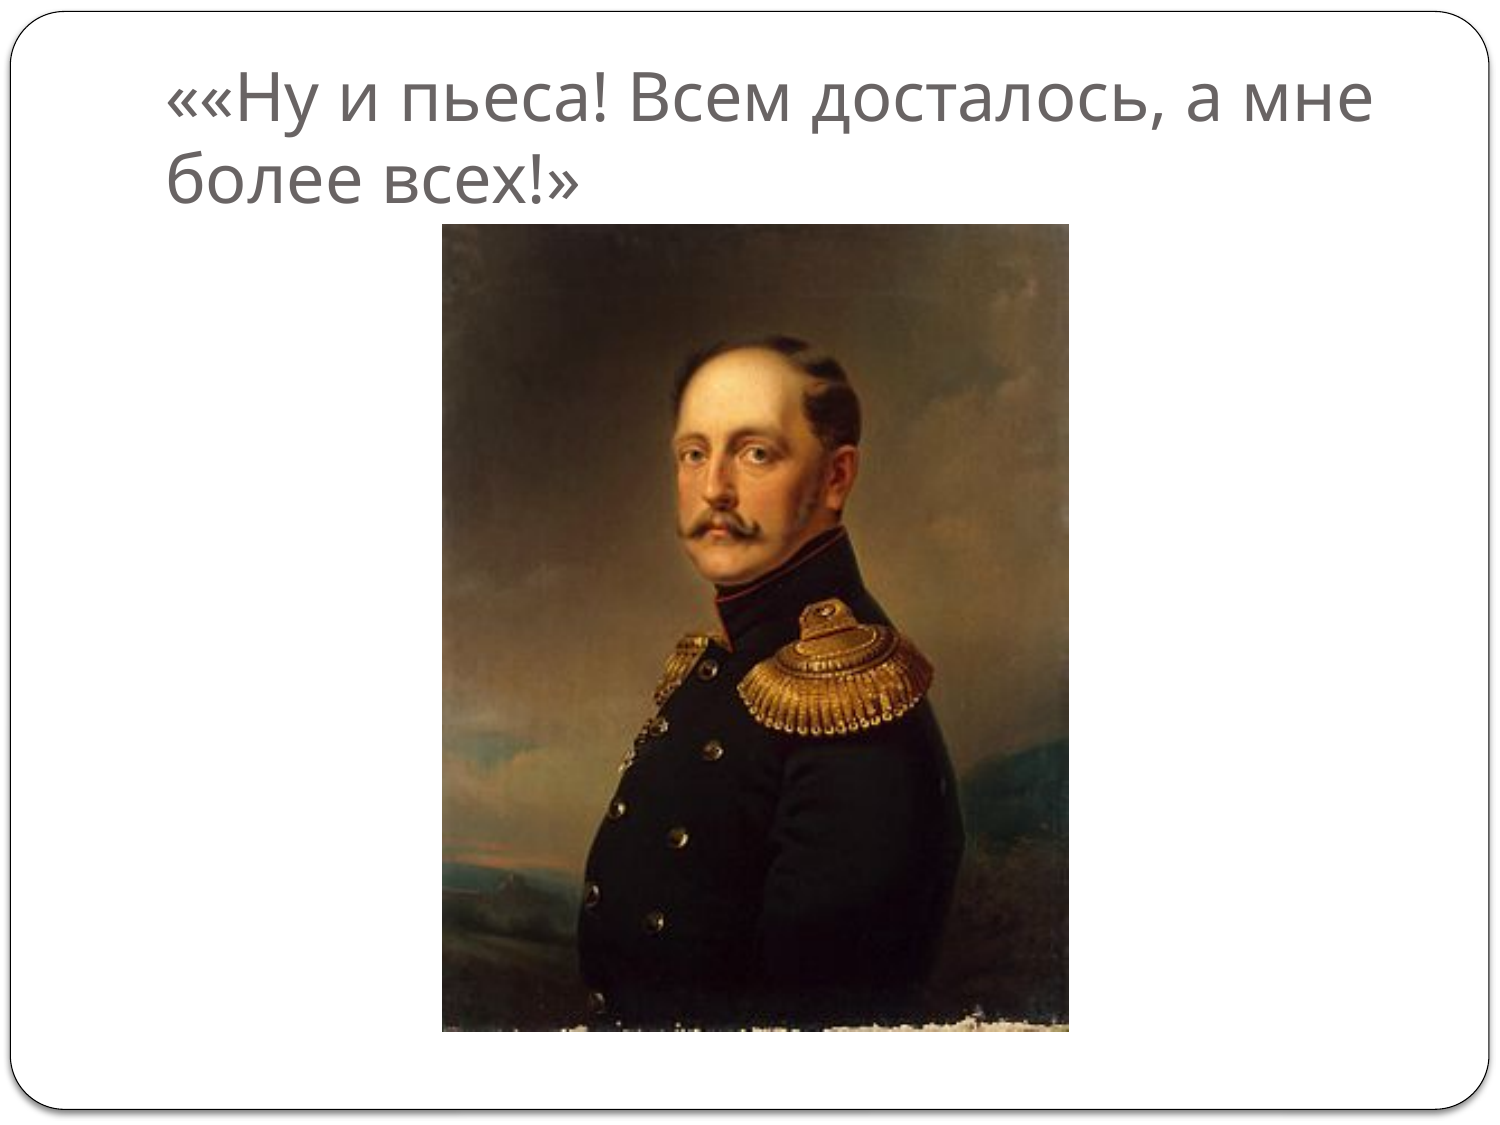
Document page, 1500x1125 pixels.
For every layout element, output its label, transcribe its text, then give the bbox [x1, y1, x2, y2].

title ««Ну и пьеса! Всем досталось, а мне более всех!» [149, 44, 1426, 233]
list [442, 224, 1070, 1033]
